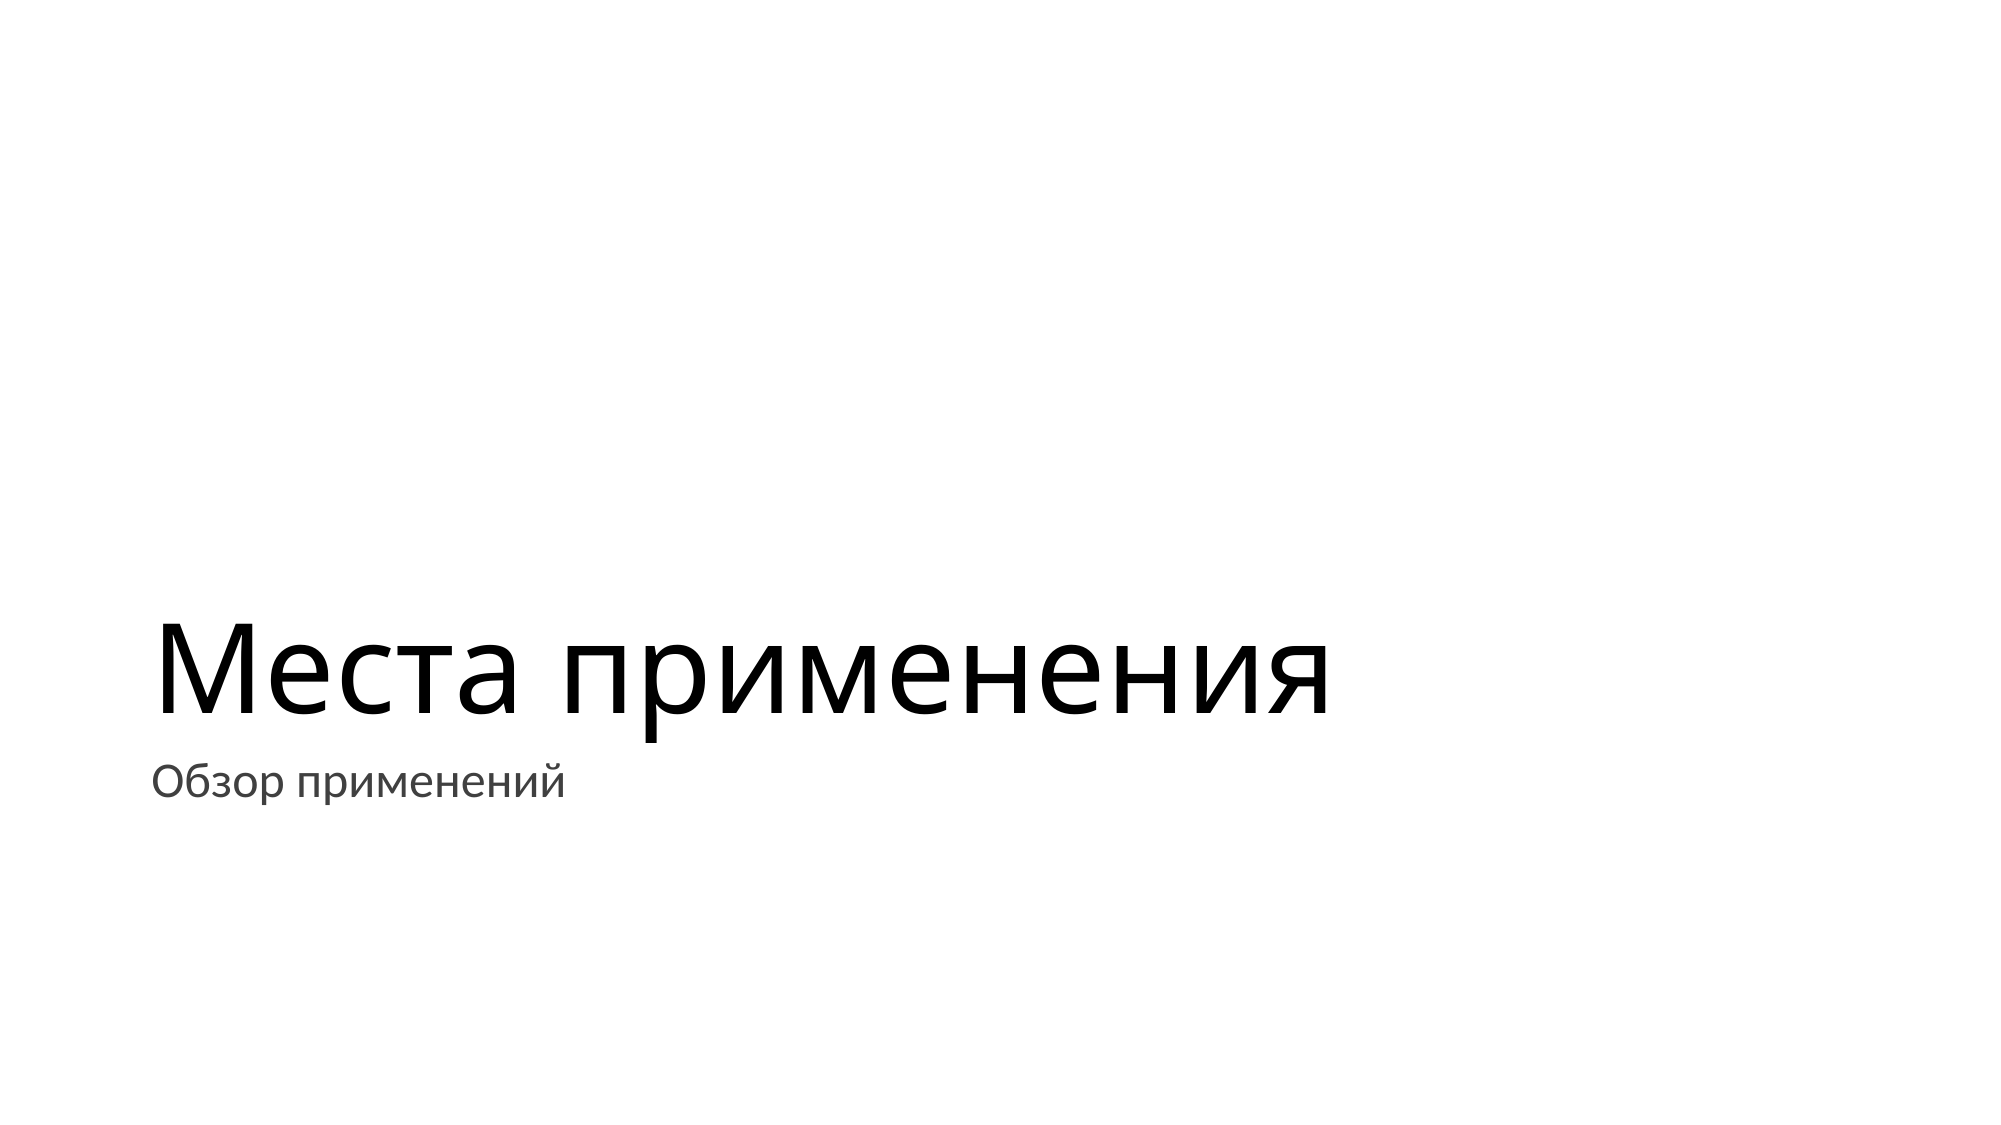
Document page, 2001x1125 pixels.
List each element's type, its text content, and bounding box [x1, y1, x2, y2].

title Места применения [136, 280, 1862, 746]
list Обзор применений [136, 746, 1862, 993]
